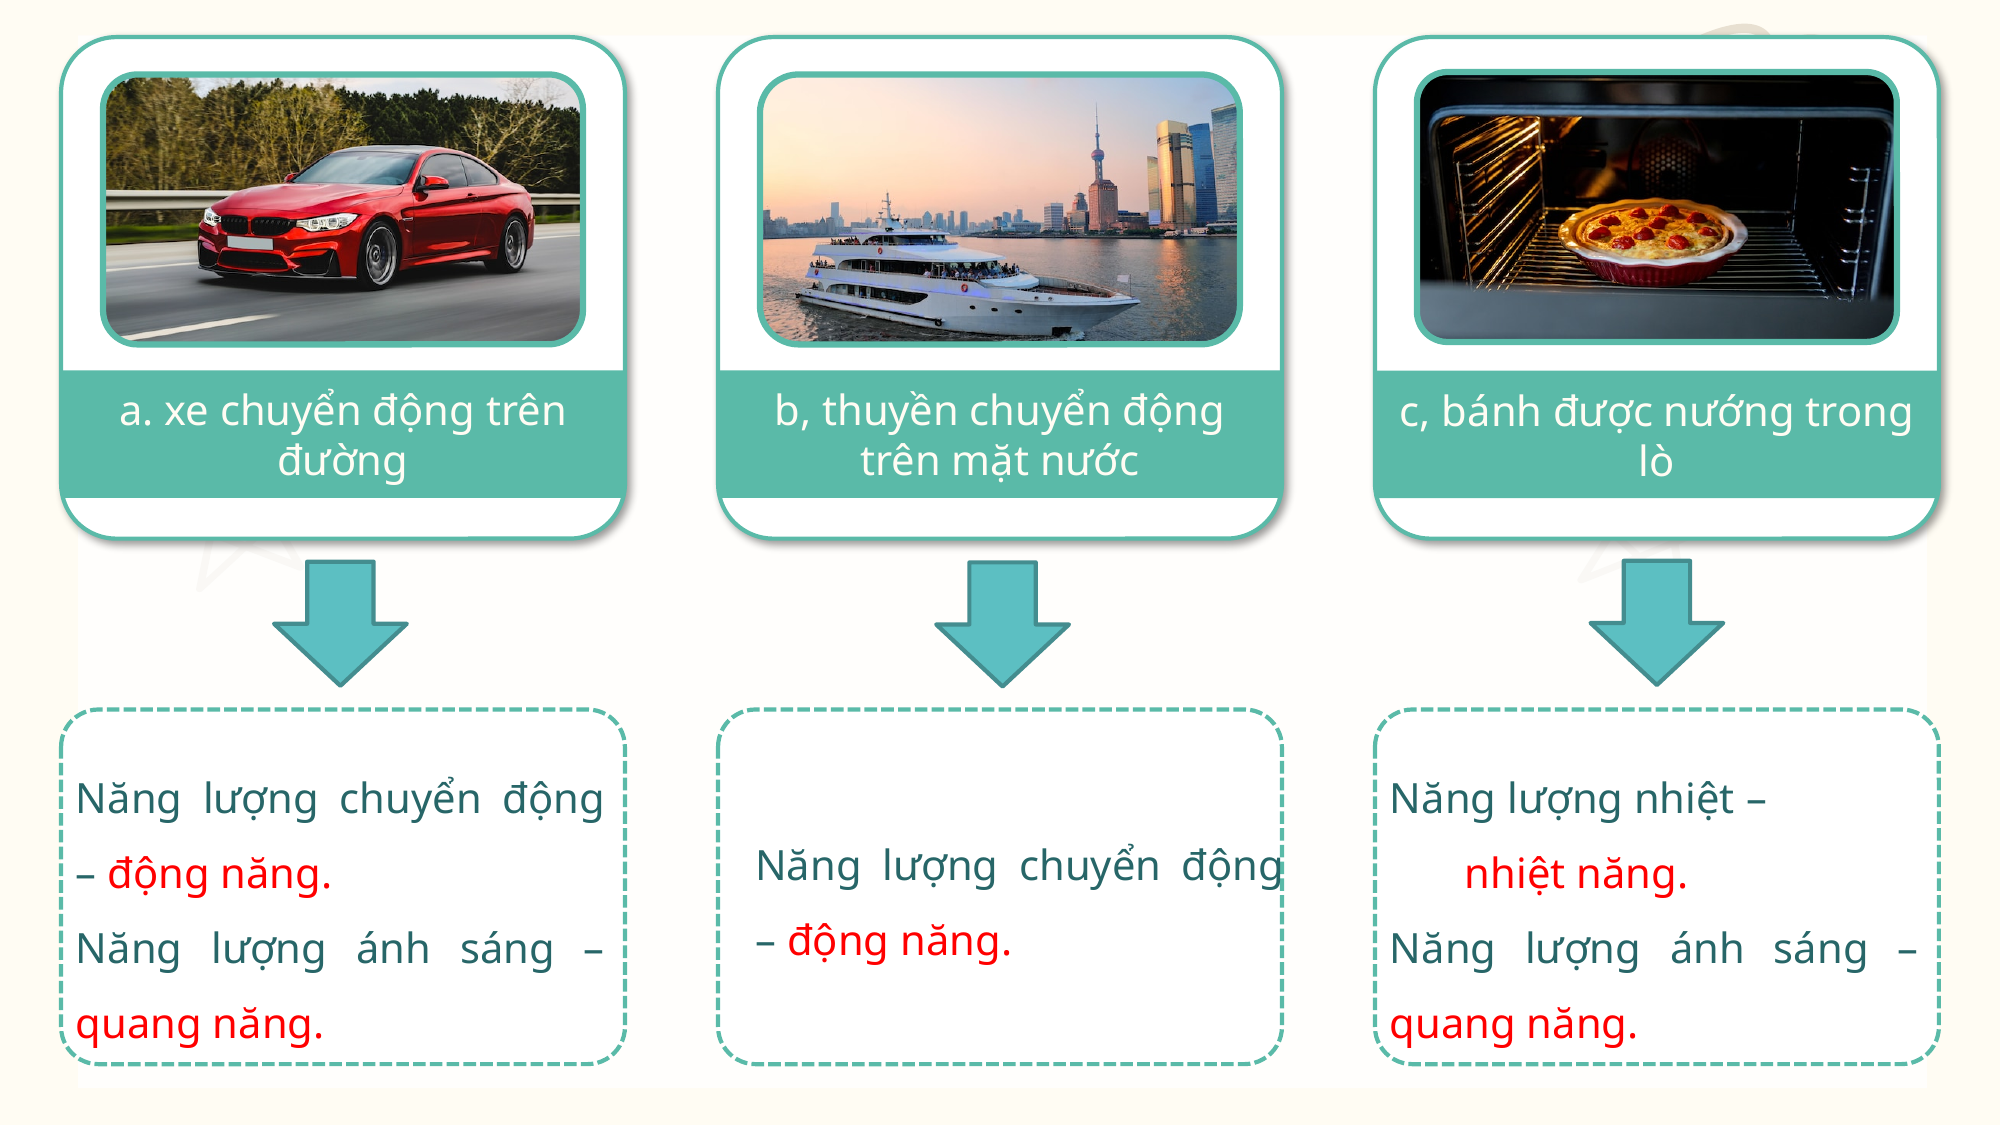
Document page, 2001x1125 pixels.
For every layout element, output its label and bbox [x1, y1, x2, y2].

text_box [934, 560, 1071, 689]
text_box [717, 709, 1300, 1065]
text_box [60, 709, 626, 1065]
text_box [272, 559, 409, 688]
text_box [1374, 709, 1940, 1065]
text_box [78, 35, 1927, 1088]
text_box [717, 36, 1283, 539]
text_box [1588, 558, 1726, 687]
text_box [1374, 36, 1940, 539]
text_box [60, 36, 626, 539]
